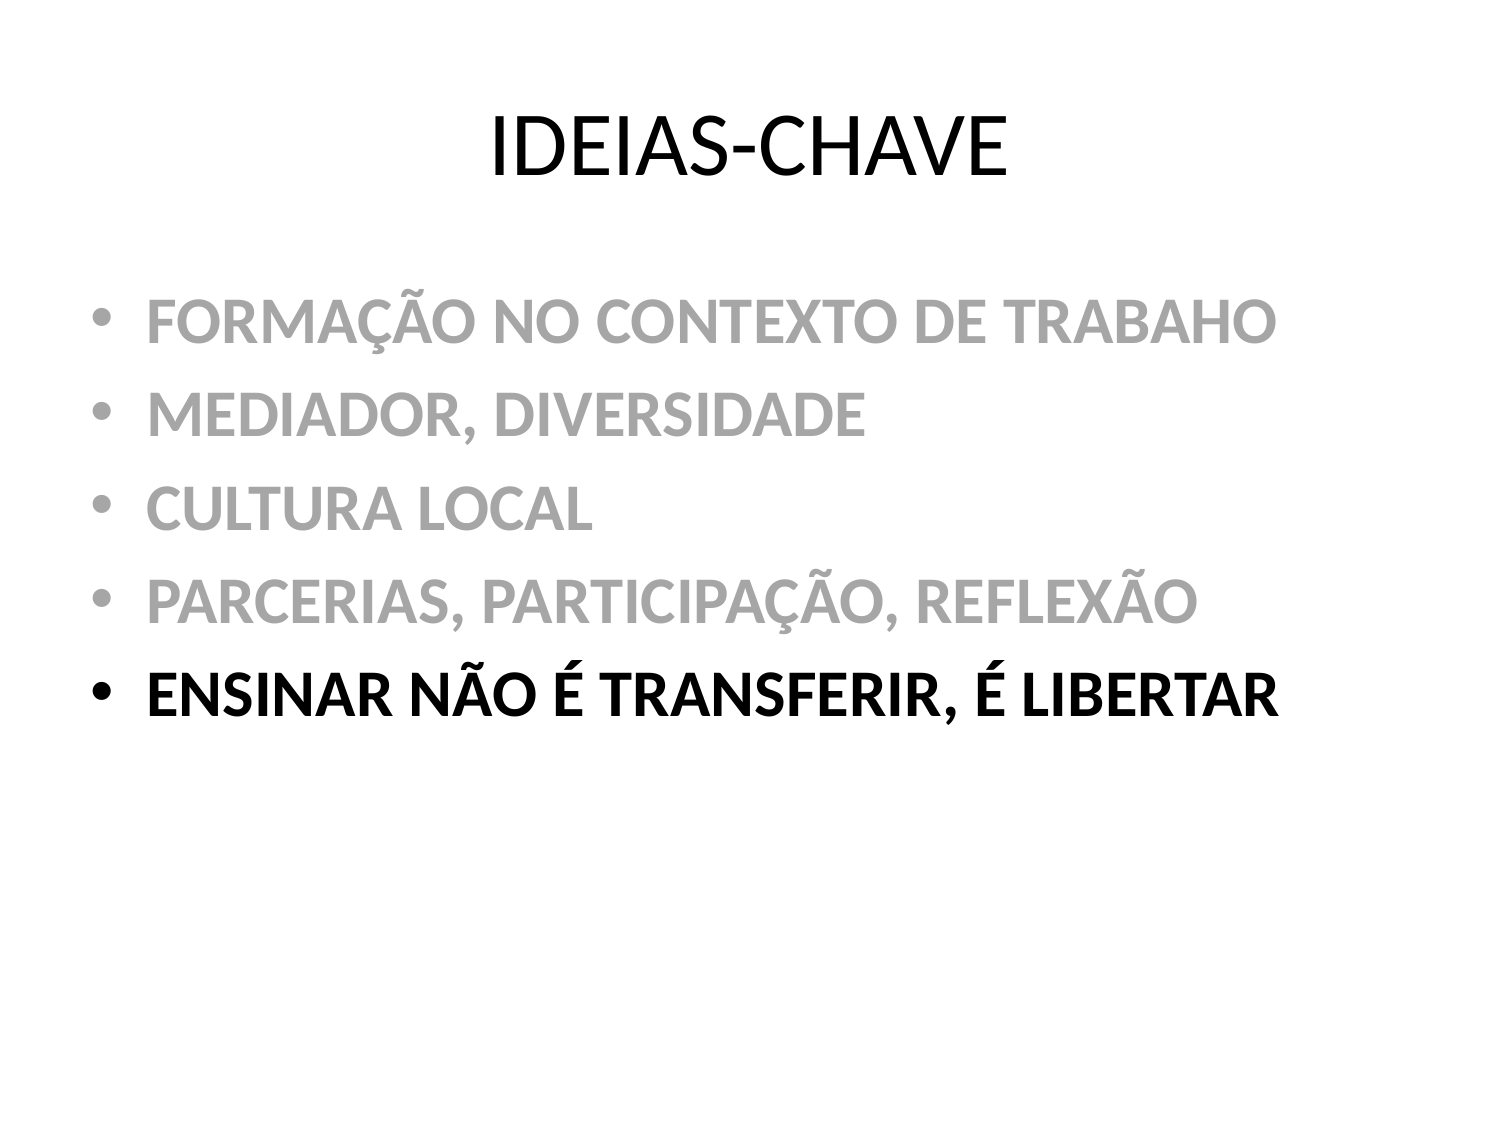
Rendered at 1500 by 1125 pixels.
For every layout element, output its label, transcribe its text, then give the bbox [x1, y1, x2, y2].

list FORMAÇÃO NO CONTEXTO DE TRABAHO MEDIADOR, DIVERSIDADE CULTURA LOCAL PARCERIAS, PARTICIPAÇÃO, REFLEXÃO ENSINAR NÃO É TRANSFERIR, É LIBERTAR [75, 268, 1459, 1012]
title IDEIAS-CHAVE [75, 45, 1425, 233]
